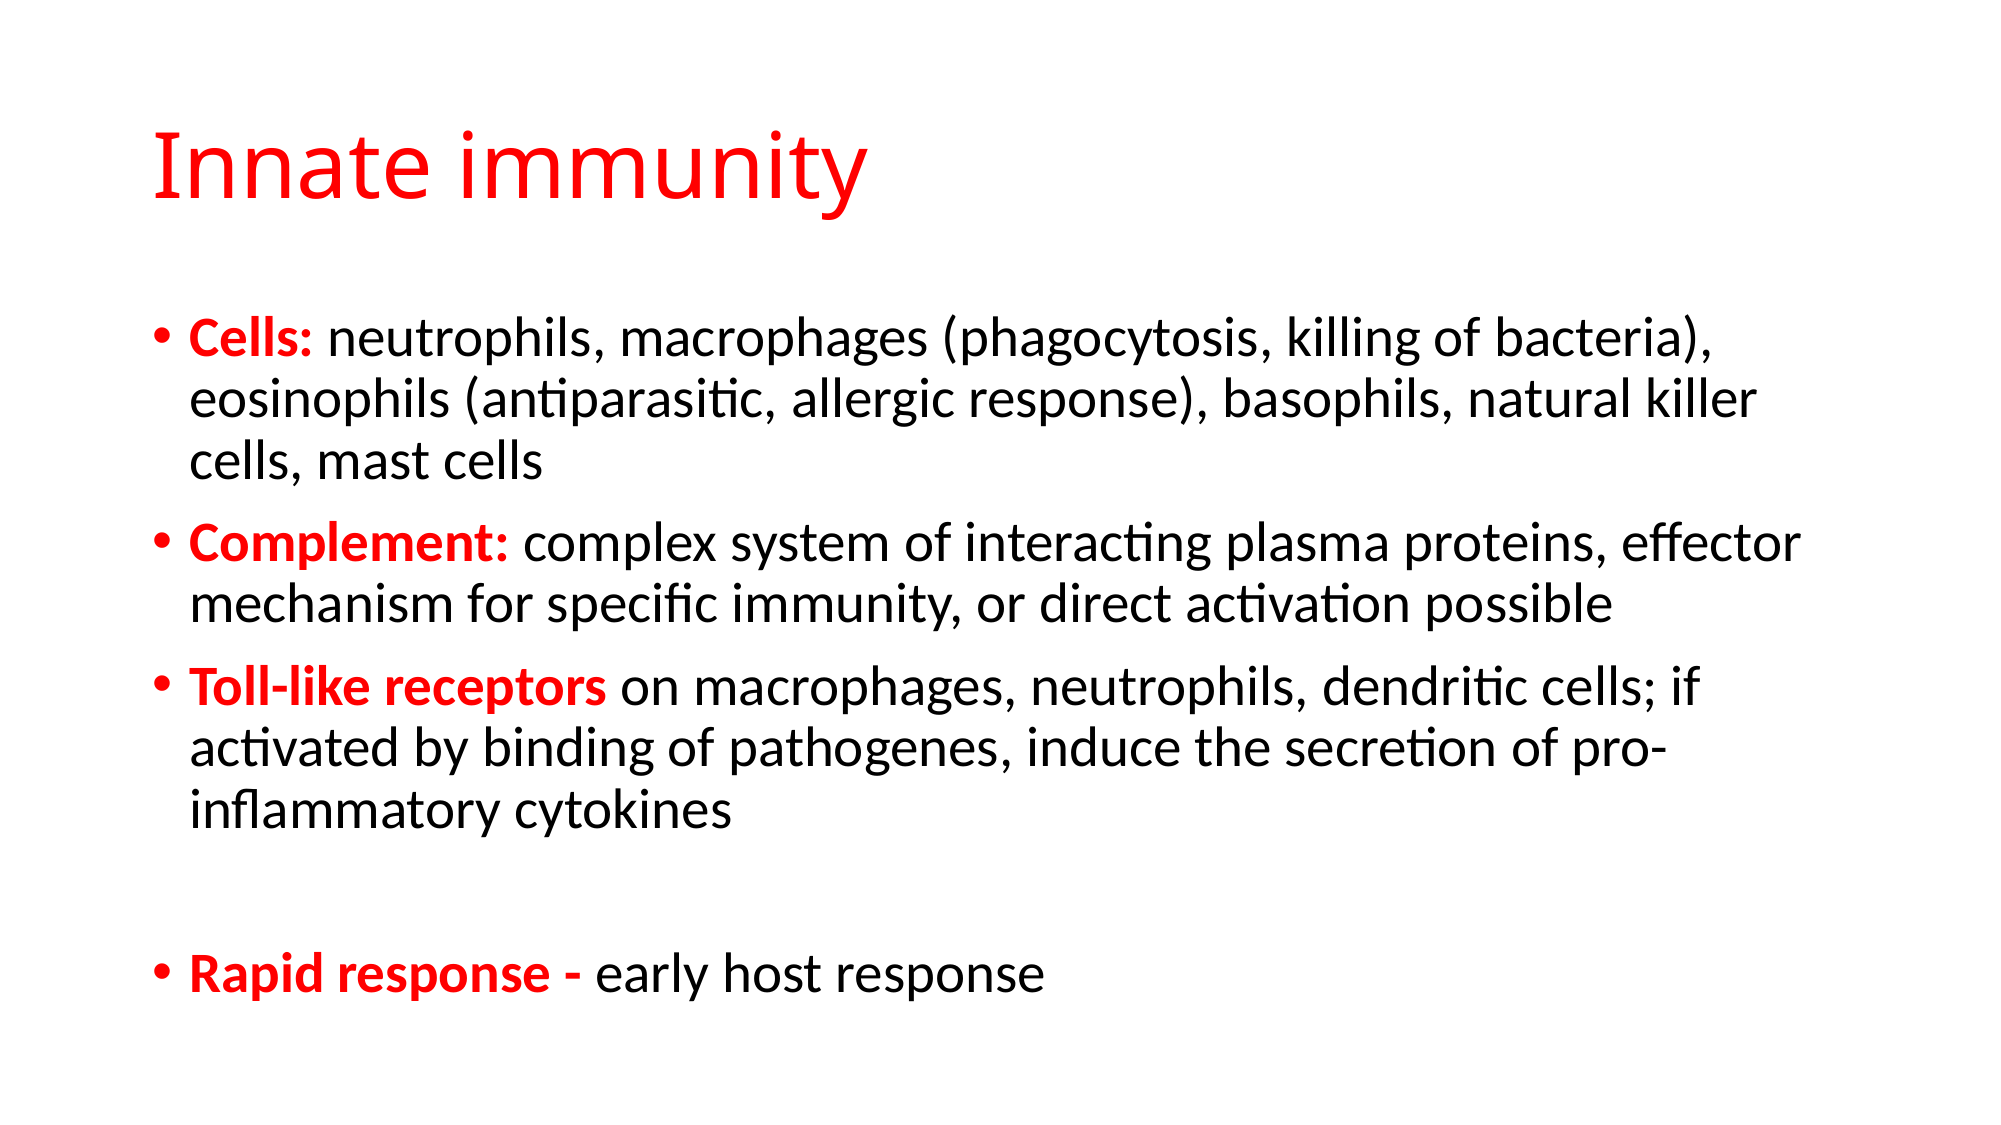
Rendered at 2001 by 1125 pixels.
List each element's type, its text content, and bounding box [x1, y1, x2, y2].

title Innate immunity [137, 59, 1863, 278]
list Cells: neutrophils, macrophages (phagocytosis, killing of bacteria), eosinophils (antiparasitic, allergic response), basophils, natural killer cells, mast cells Complement: complex system of interacting plasma proteins, effector mechanism for specific immunity, or direct activation possible Toll-like receptors on macrophages, neutrophils, dendritic cells; if activated by binding of pathogenes, induce the secretion of pro-inflammatory cytokines Rapid response - early host response [137, 299, 1863, 1014]
